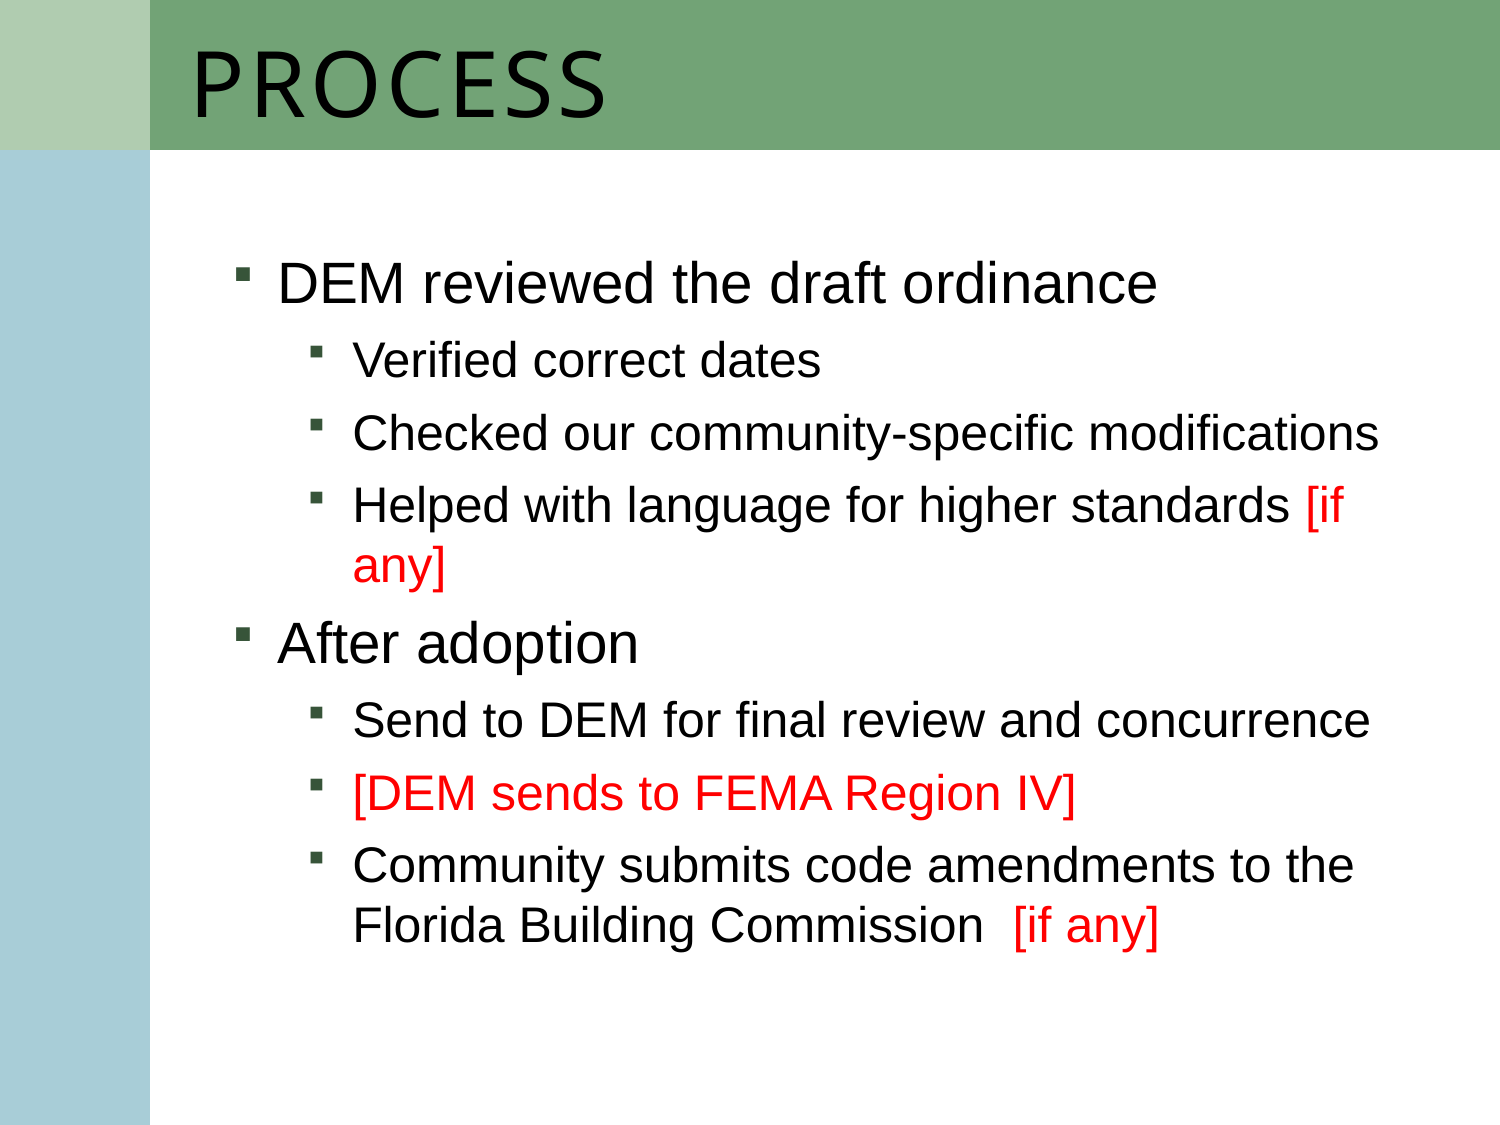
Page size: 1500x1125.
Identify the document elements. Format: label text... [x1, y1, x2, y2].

list DEM reviewed the draft ordinance Verified correct dates Checked our community-specific modifications Helped with language for higher standards [if any] After adoption Send to DEM for final review and concurrence [DEM sends to FEMA Region IV] Community submits code amendments to the Florida Building Commission [if any] [187, 237, 1425, 1000]
title Process [174, 0, 1375, 163]
